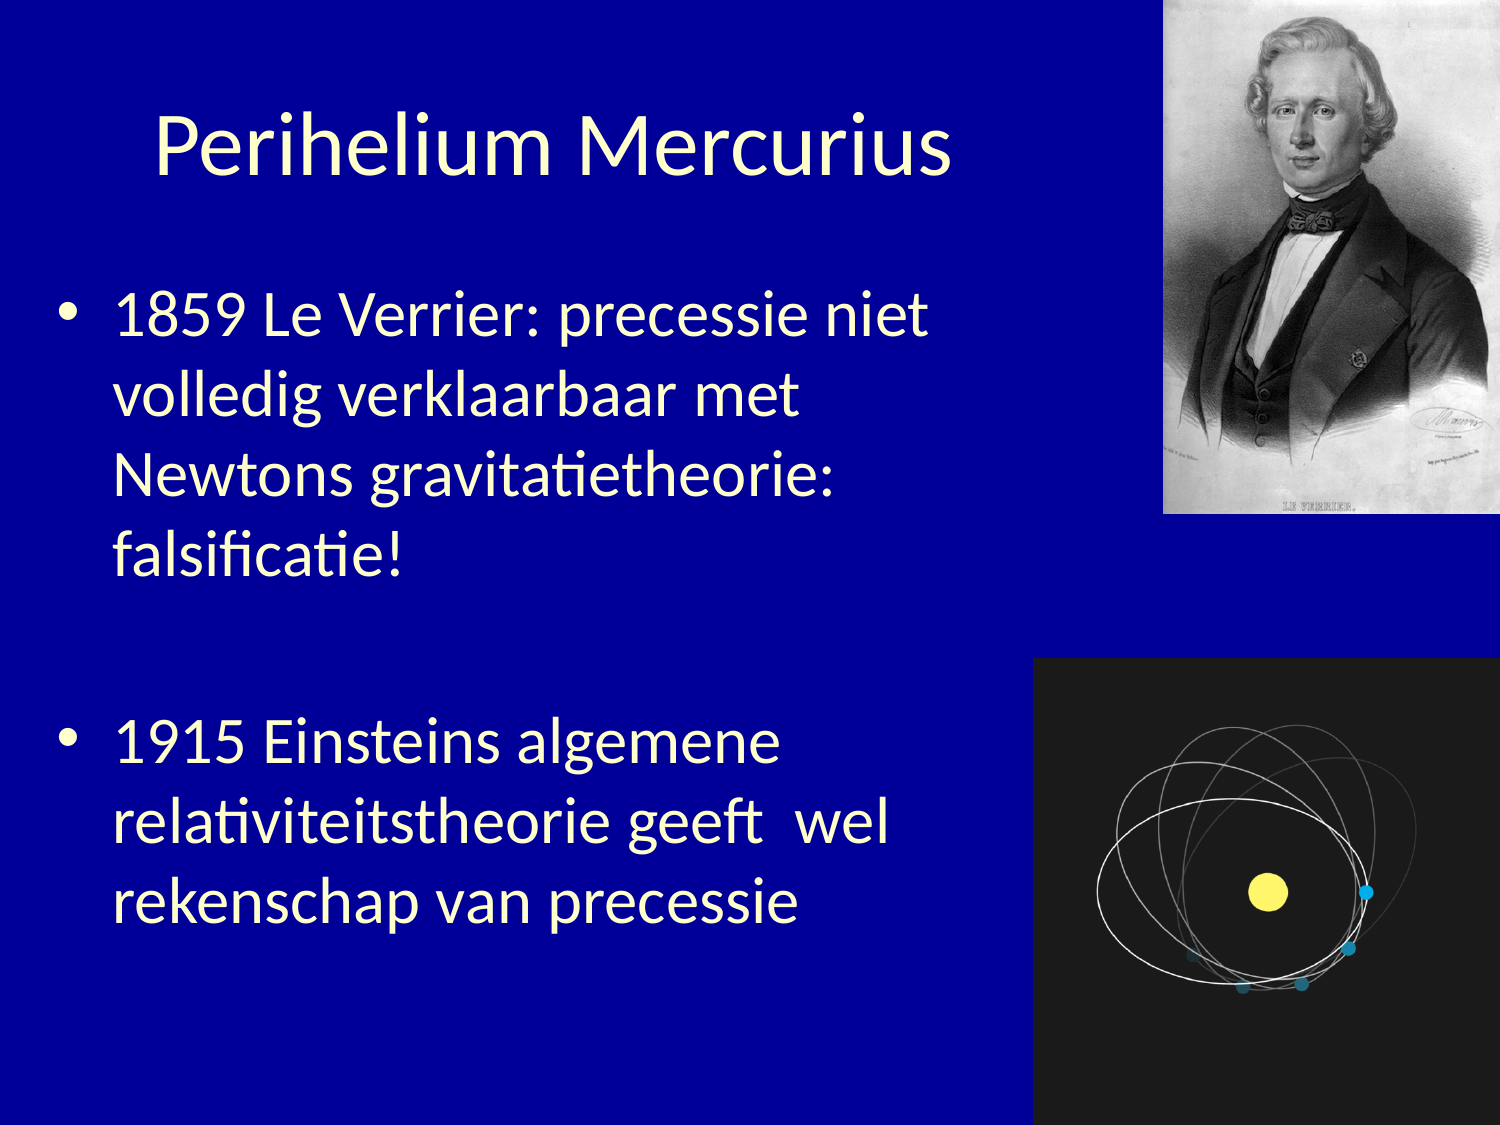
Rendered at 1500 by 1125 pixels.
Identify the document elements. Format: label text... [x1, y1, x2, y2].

picture [1163, 0, 1500, 515]
list 1859 Le Verrier: precessie niet volledig verklaarbaar met Newtons gravitatietheorie: falsificatie! 1915 Einsteins algemene relativiteitstheorie geeft wel rekenschap van precessie [41, 262, 1010, 1005]
title Perihelium Mercurius [75, 45, 1034, 233]
picture [1033, 658, 1500, 1125]
